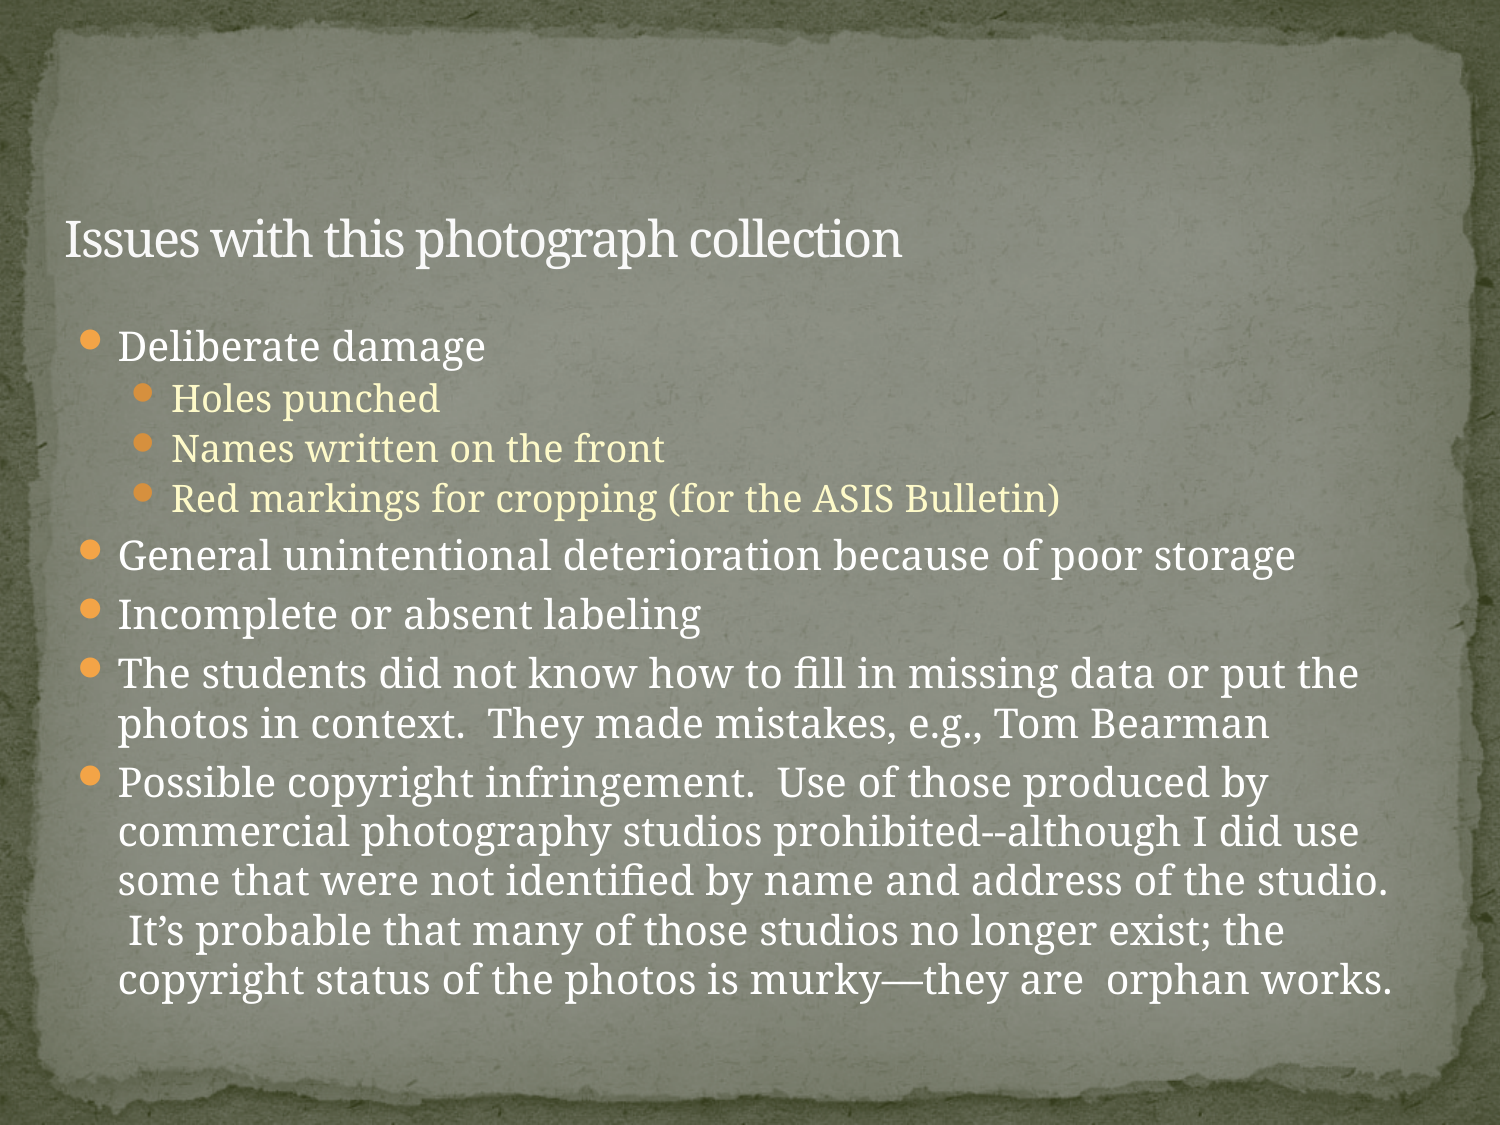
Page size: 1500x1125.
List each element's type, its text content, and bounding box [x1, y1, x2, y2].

title Issues with this photograph collection [49, 74, 1400, 275]
list Deliberate damage Holes punched Names written on the front Red markings for cropping (for the ASIS Bulletin) General unintentional deterioration because of poor storage Incomplete or absent labeling The students did not know how to fill in missing data or put the photos in context. They made mistakes, e.g., Tom Bearman Possible copyright infringement. Use of those produced by commercial photography studios prohibited--although I did use some that were not identified by name and address of the studio. It’s probable that many of those studios no longer exist; the copyright status of the photos is murky—they are orphan works. [62, 312, 1413, 1050]
